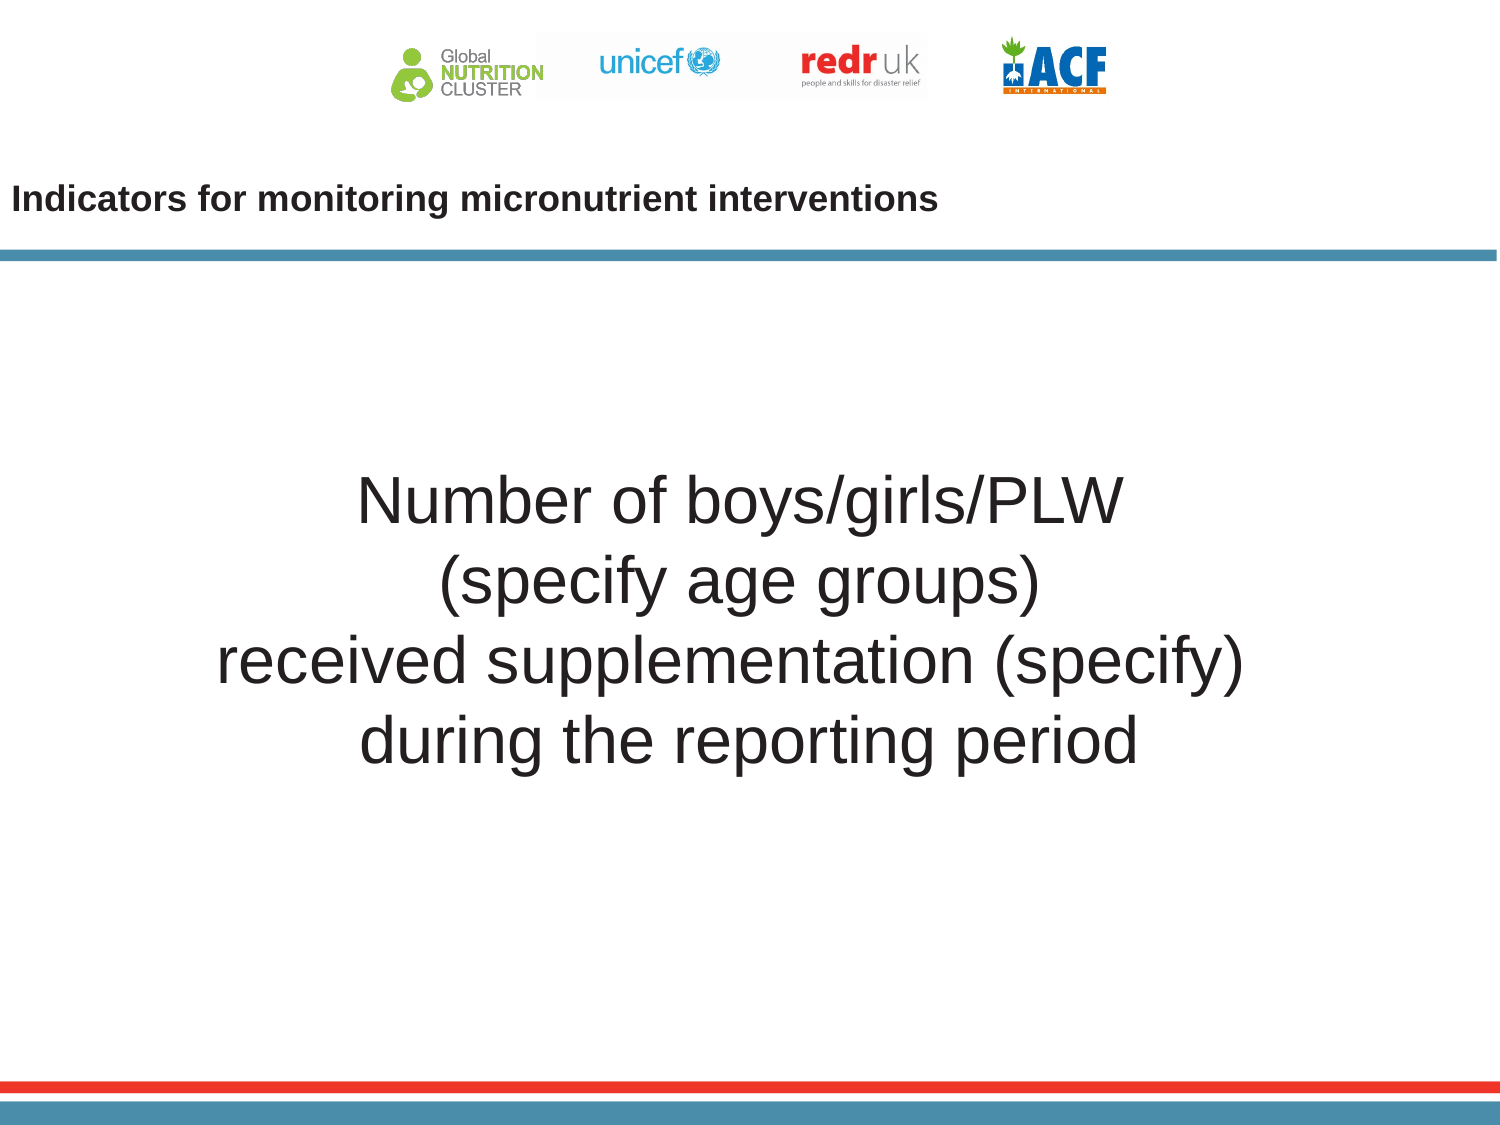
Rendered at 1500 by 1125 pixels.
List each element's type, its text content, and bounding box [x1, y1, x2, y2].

picture [998, 30, 1109, 100]
list Number of boys/girls/PLW (specify age groups) received supplementation (specify) during the reporting period [75, 262, 1425, 1005]
picture [391, 32, 927, 102]
title Indicators for monitoring micronutrient interventions [0, 166, 1012, 263]
